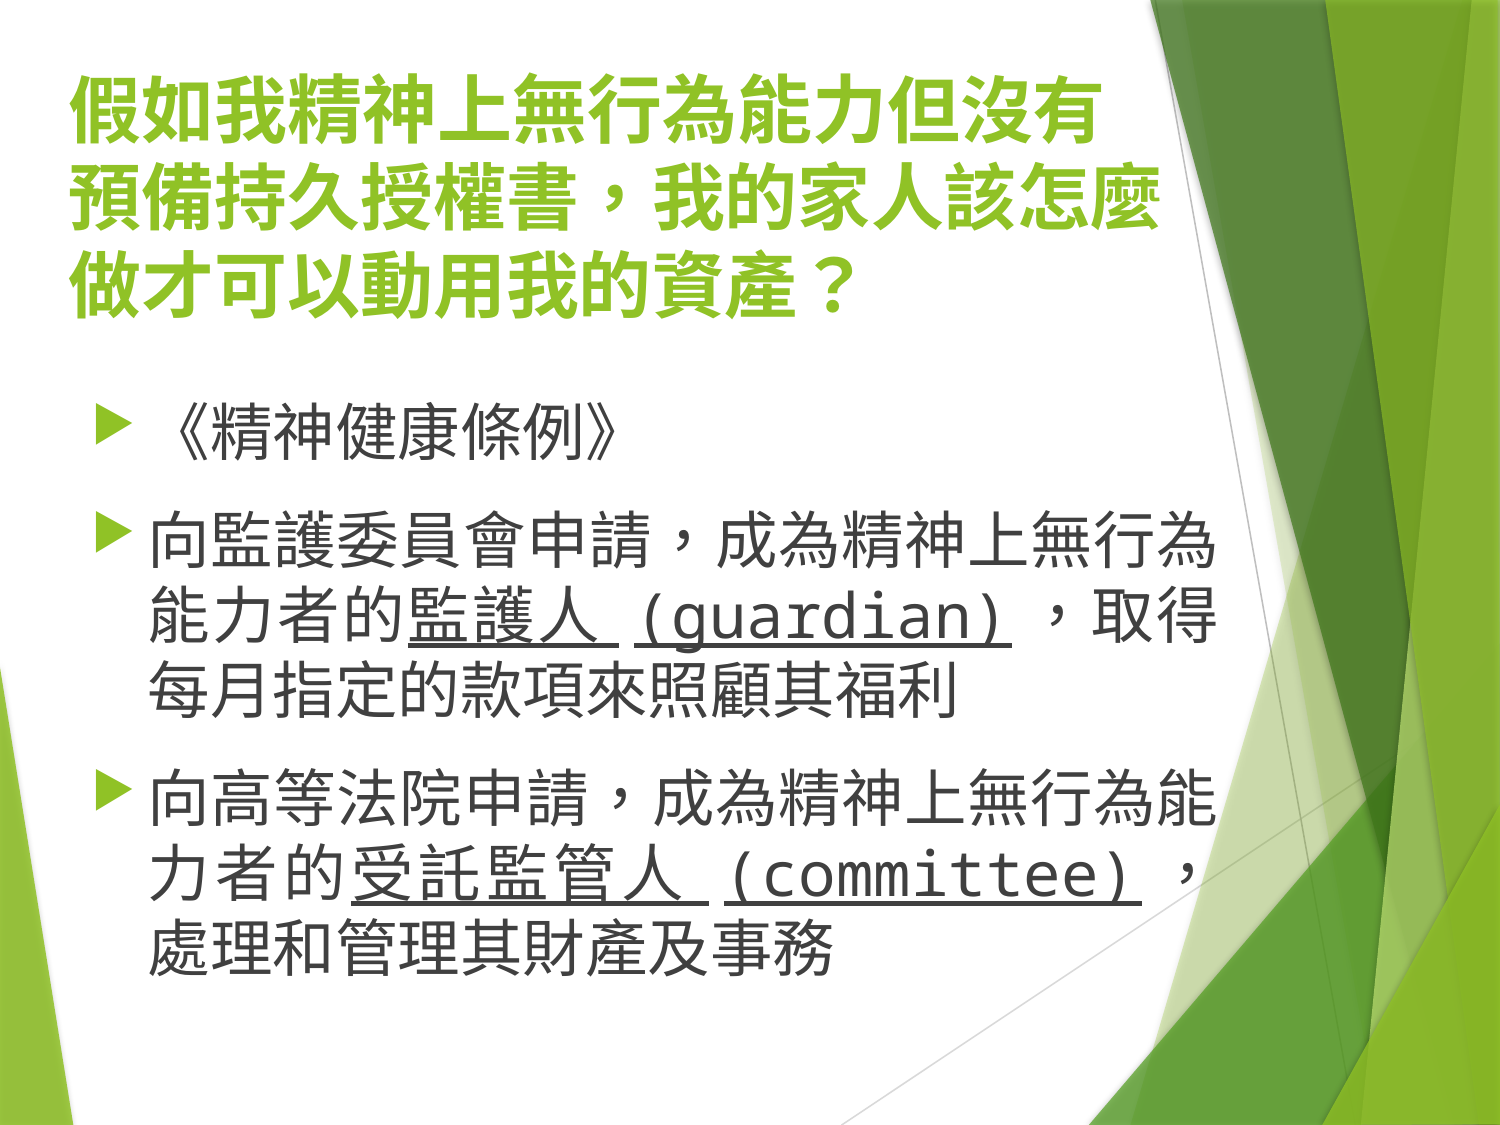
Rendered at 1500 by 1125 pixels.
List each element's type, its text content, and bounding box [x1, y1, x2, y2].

title 假如我精神上無行為能力但沒有預備持久授權書，我的家人該怎麼做才可以動用我的資產？ [53, 54, 1188, 303]
list 《精神健康條例》 向監護委員會申請，成為精神上無行為能力者的監護人 (guardian)，取得每月指定的款項來照顧其福利 向高等法院申請，成為精神上無行為能力者的受託監管人 (committee)，處理和管理其財產及事務 [76, 385, 1235, 1071]
